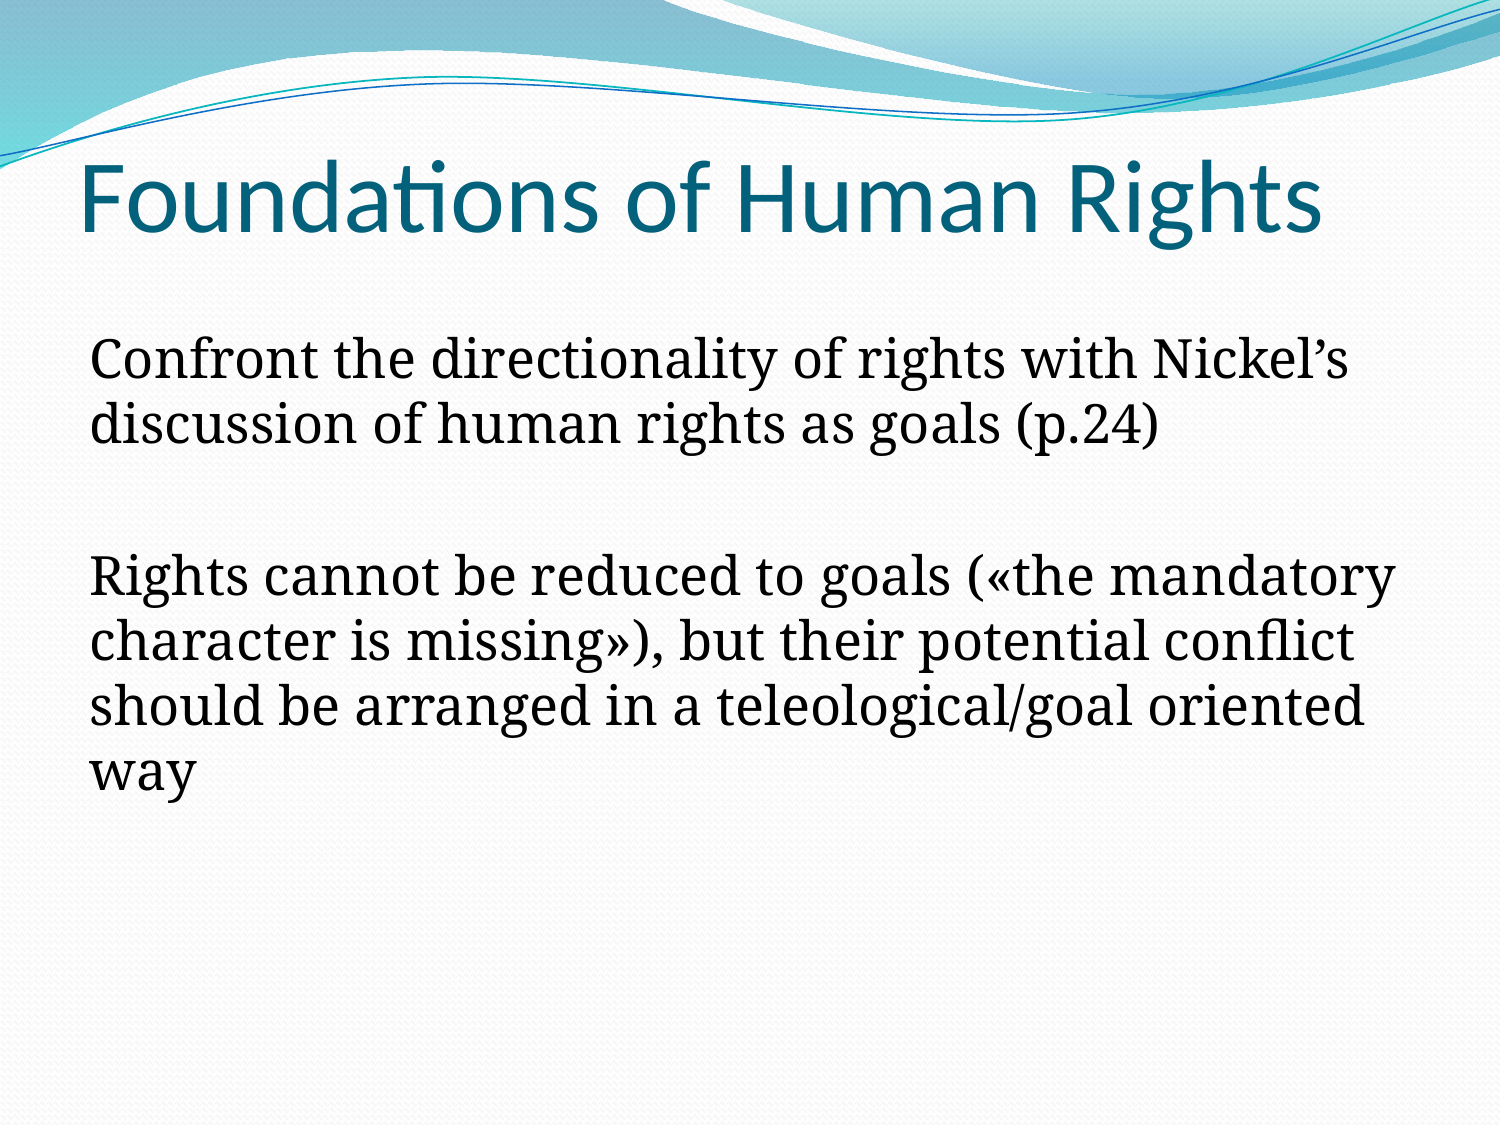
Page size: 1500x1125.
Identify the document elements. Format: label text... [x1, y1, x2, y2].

list Confront the directionality of rights with Nickel’s discussion of human rights as goals (p.24) Rights cannot be reduced to goals («the mandatory character is missing»), but their potential conflict should be arranged in a teleological/goal oriented way [75, 317, 1425, 1038]
title Foundations of Human Rights [78, 66, 1429, 254]
